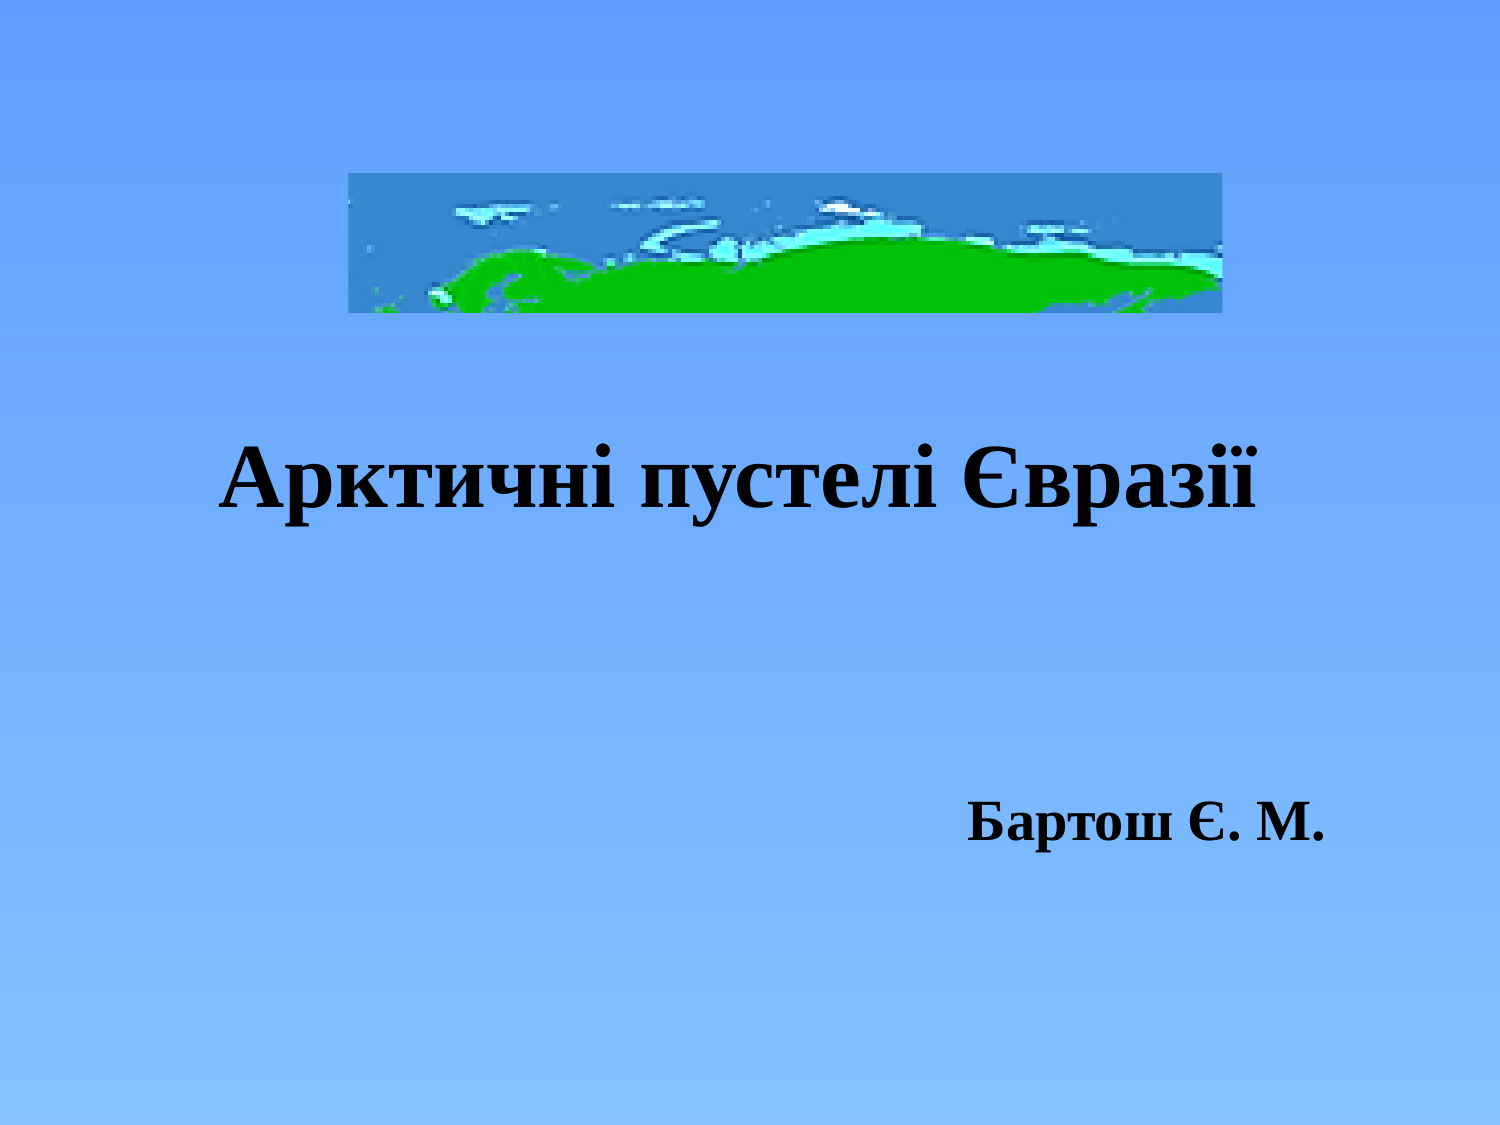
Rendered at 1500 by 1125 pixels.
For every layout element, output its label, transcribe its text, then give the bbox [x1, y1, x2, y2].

title Арктичні пустелі Євразії [112, 349, 1388, 591]
text_box Бартош Є. М. [952, 775, 1341, 860]
picture [348, 173, 1223, 313]
